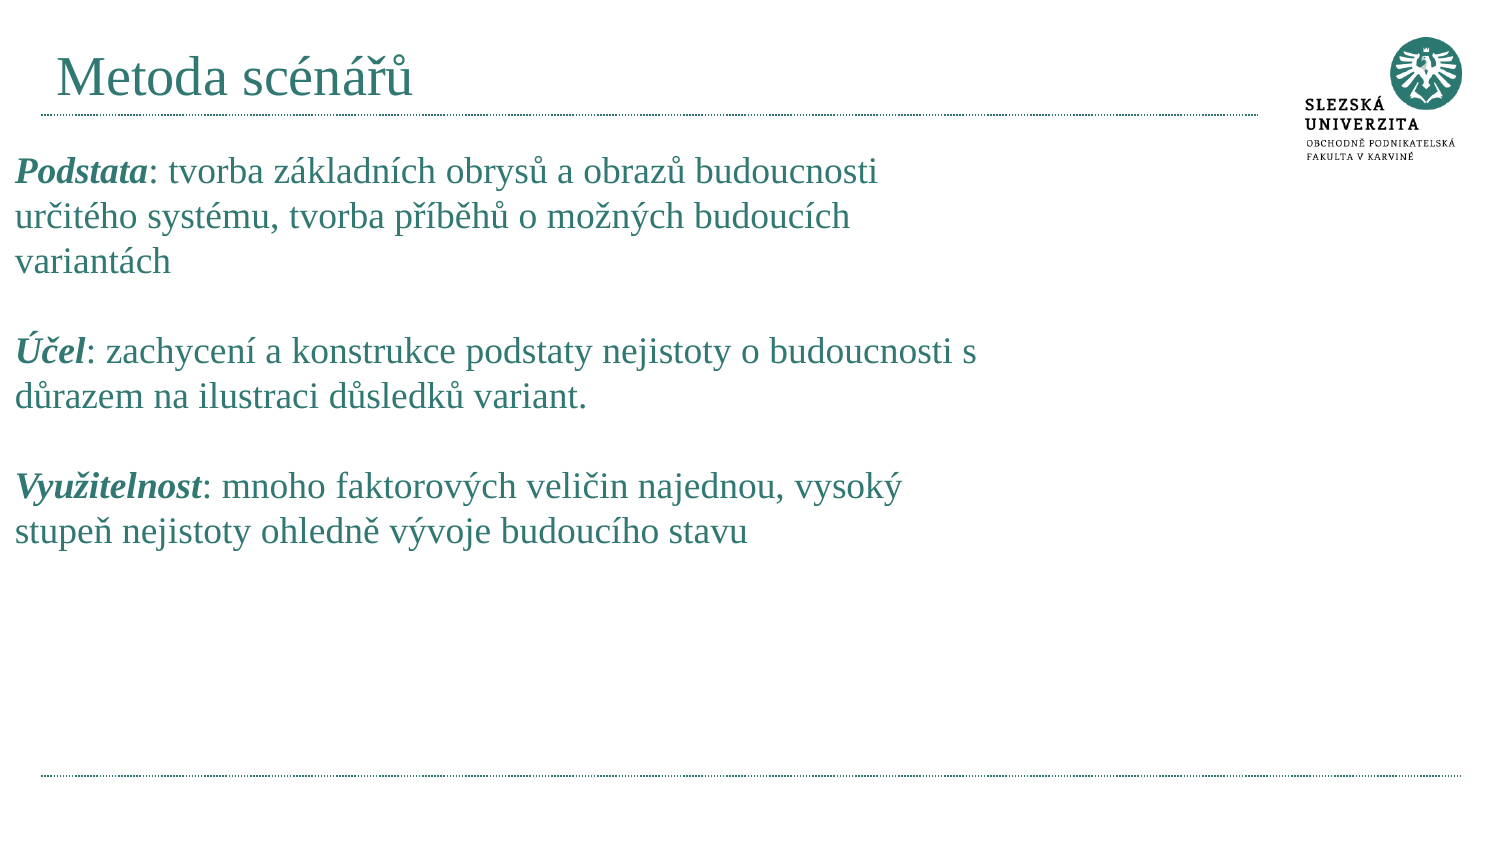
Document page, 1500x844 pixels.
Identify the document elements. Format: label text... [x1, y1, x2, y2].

list Podstata: tvorba základních obrysů a obrazů budoucnosti určitého systému, tvorba příběhů o možných budoucích variantách Účel: zachycení a konstrukce podstaty nejistoty o budoucnosti s důrazem na ilustraci důsledků variant. Využitelnost: mnoho faktorových veličin najednou, vysoký stupeň nejistoty ohledně vývoje budoucího stavu [0, 138, 1013, 696]
picture [1305, 37, 1462, 160]
title Metoda scénářů [41, 32, 786, 116]
